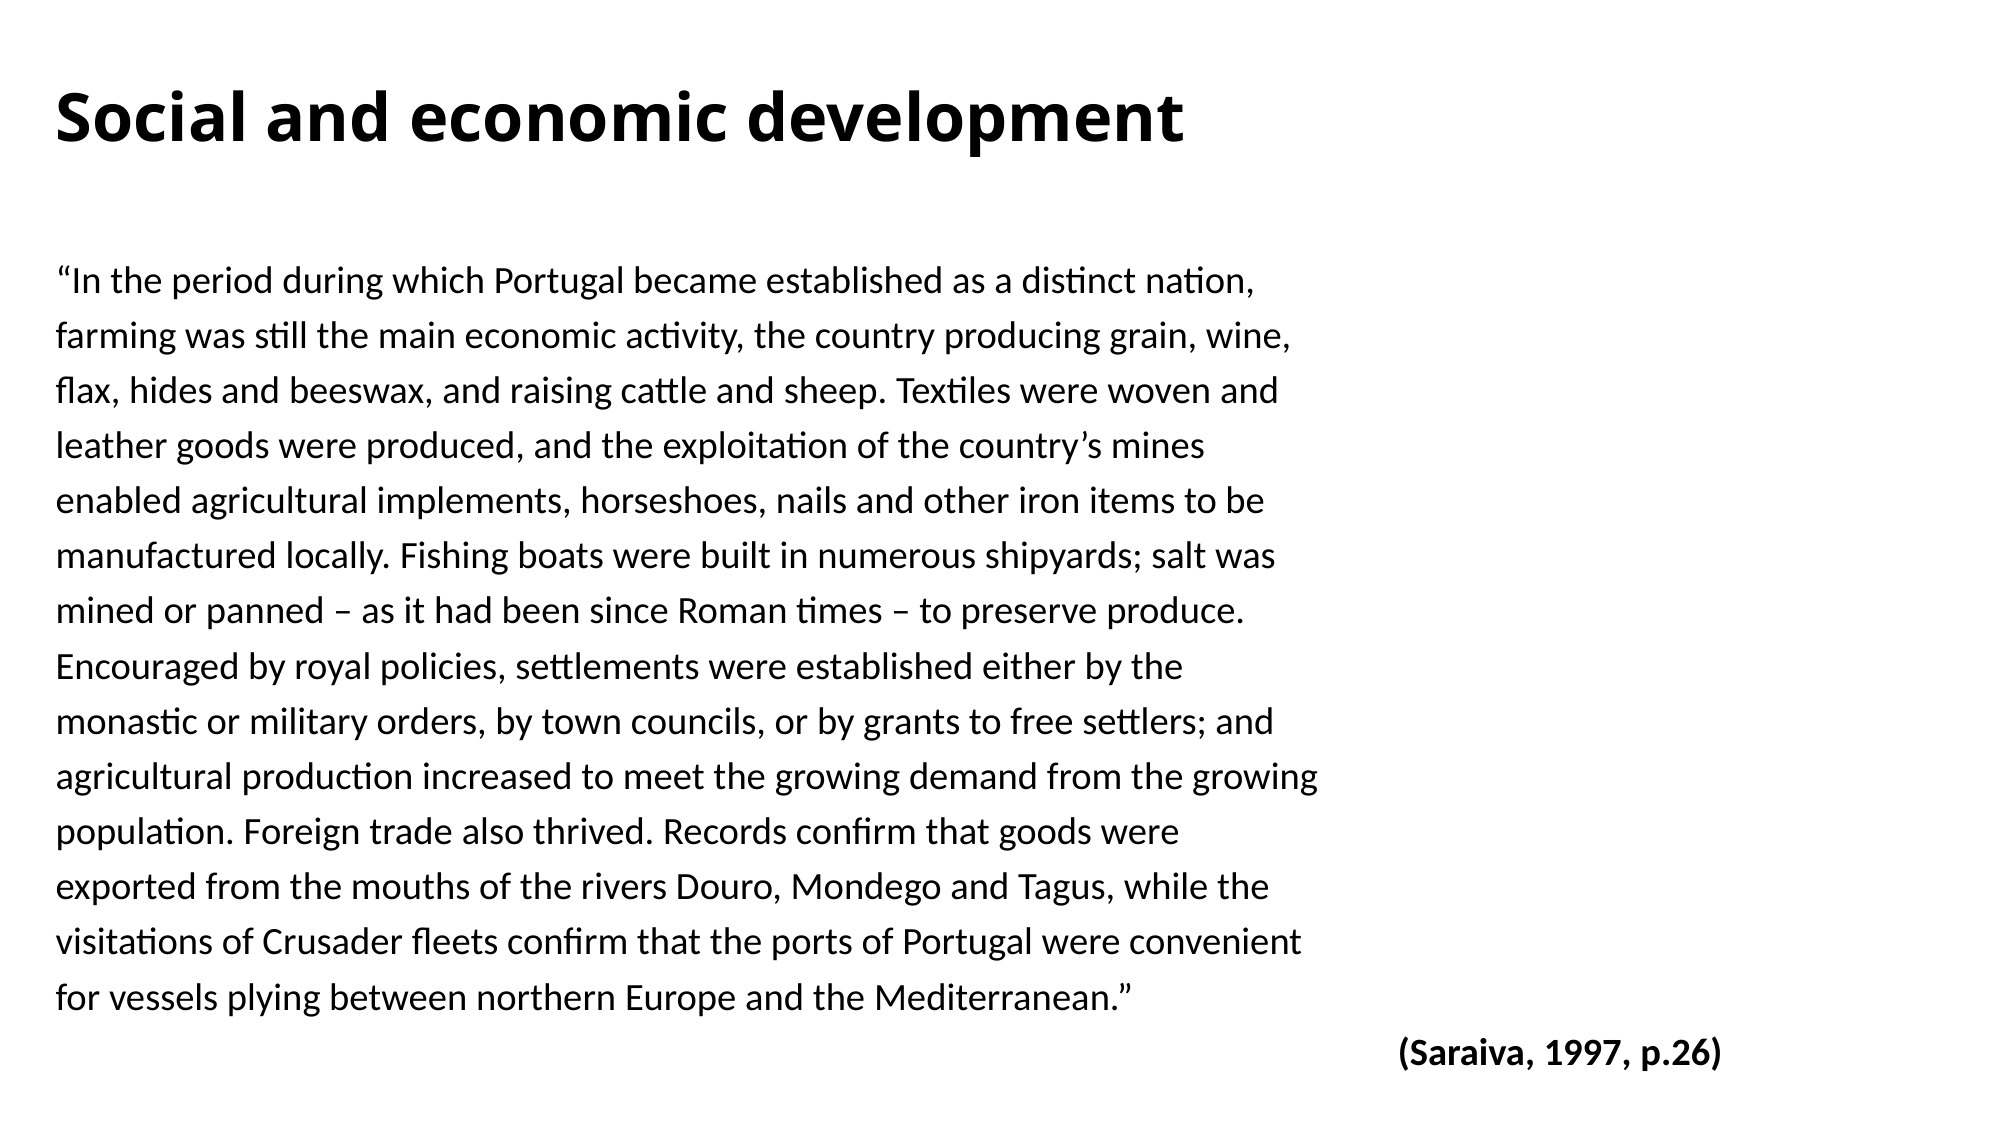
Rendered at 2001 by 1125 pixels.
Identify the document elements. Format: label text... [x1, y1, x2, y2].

list “In the period during which Portugal became established as a distinct nation, farming was still the main economic activity, the country producing grain, wine, flax, hides and beeswax, and raising cattle and sheep. Textiles were woven and leather goods were produced, and the exploitation of the country’s mines enabled agricultural implements, horseshoes, nails and other iron items to be manufactured locally. Fishing boats were built in numerous shipyards; salt was mined or panned – as it had been since Roman times – to preserve produce. Encouraged by royal policies, settlements were established either by the monastic or military orders, by town councils, or by grants to free settlers; and agricultural production increased to meet the growing demand from the growing population. Foreign trade also thrived. Records confirm that goods were exported from the mouths of the rivers Douro, Mondego and Tagus, while the visitations of Crusader fleets confirm that the ports of Portugal were convenient for vessels plying between northern Europe and the Mediterranean.” (Saraiva, 1997, p.26) [40, 252, 1738, 1099]
title Social and economic development [40, 0, 1675, 240]
